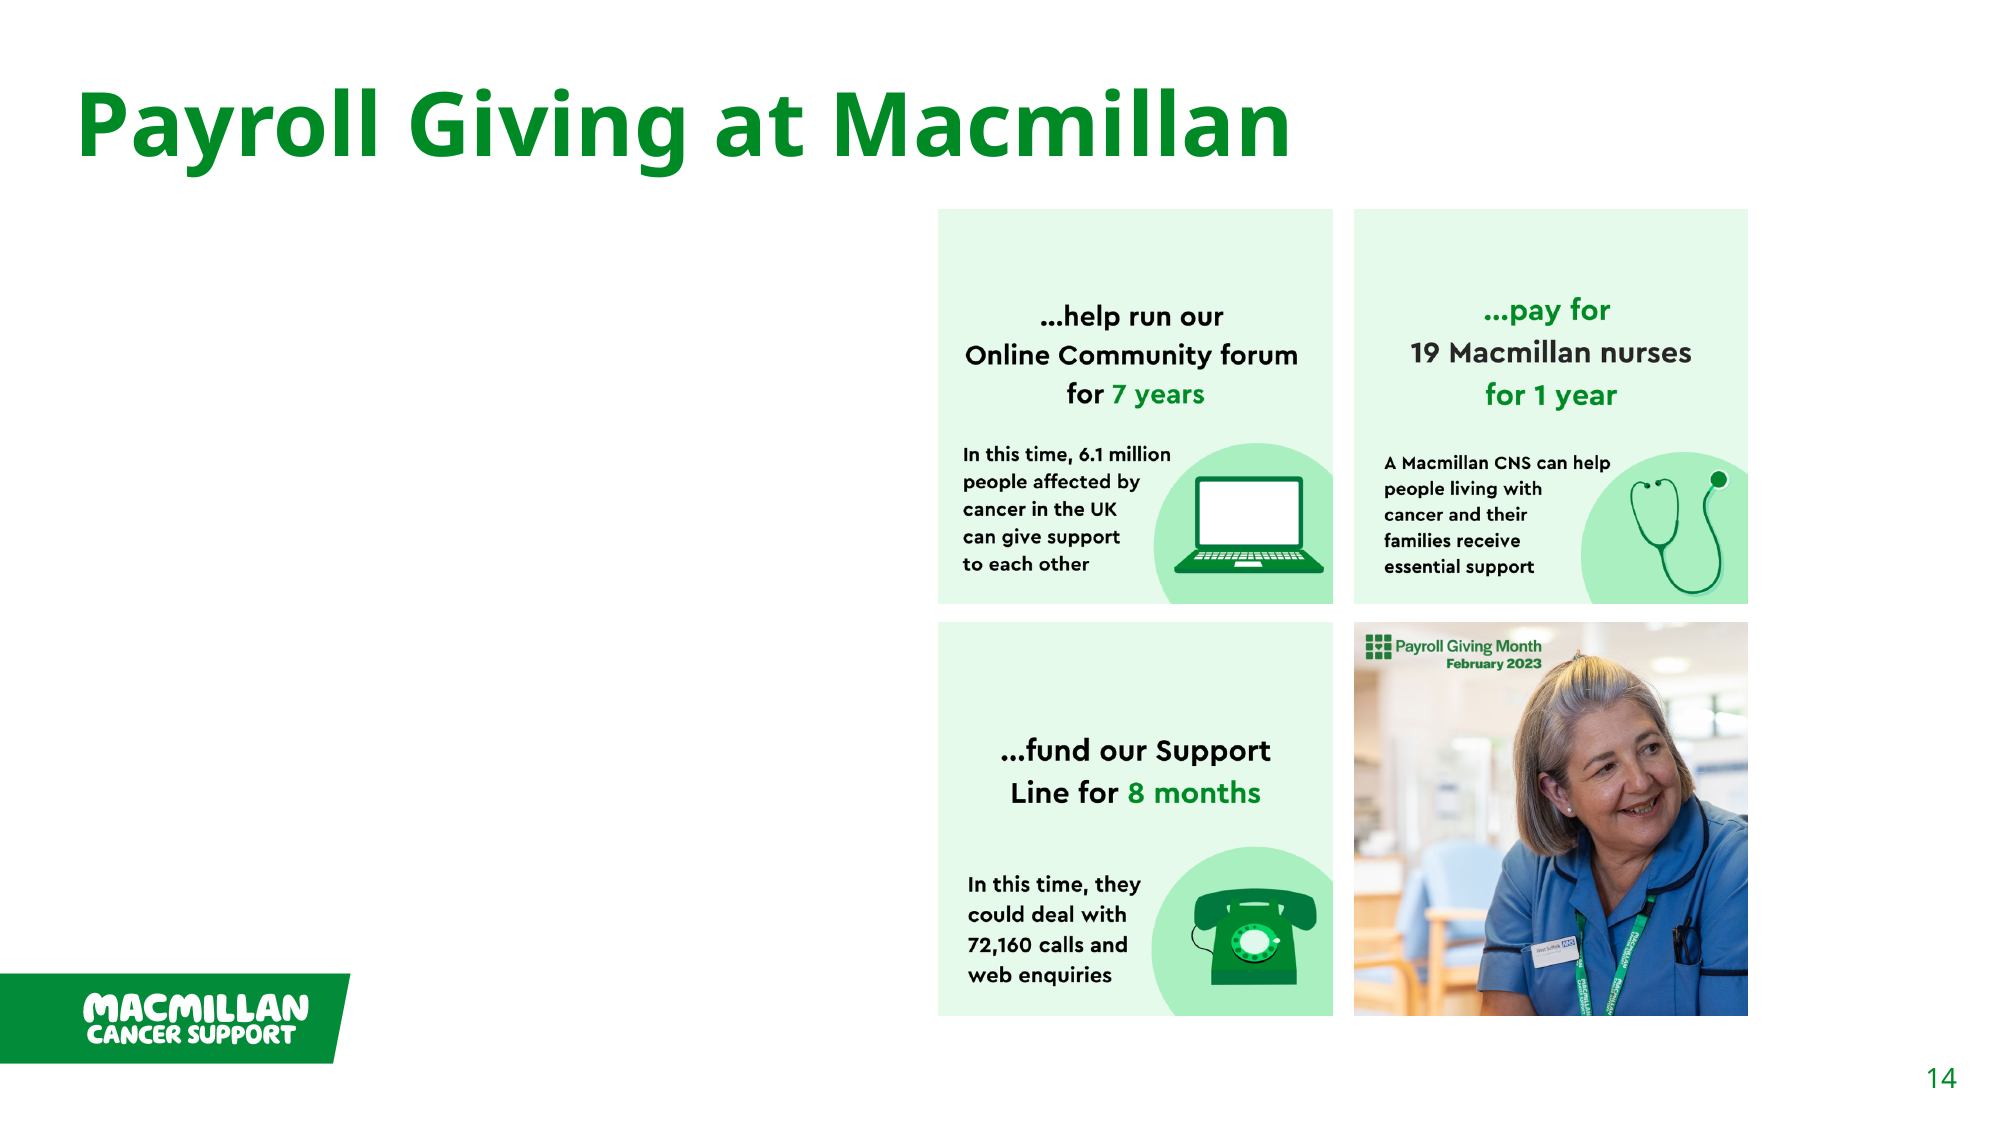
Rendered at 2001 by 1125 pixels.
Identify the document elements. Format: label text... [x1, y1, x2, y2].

picture [0, 0, 2000, 1125]
list Payroll Giving at Macmillan [60, 72, 1430, 239]
slide_number 14 [1614, 1053, 1972, 1101]
